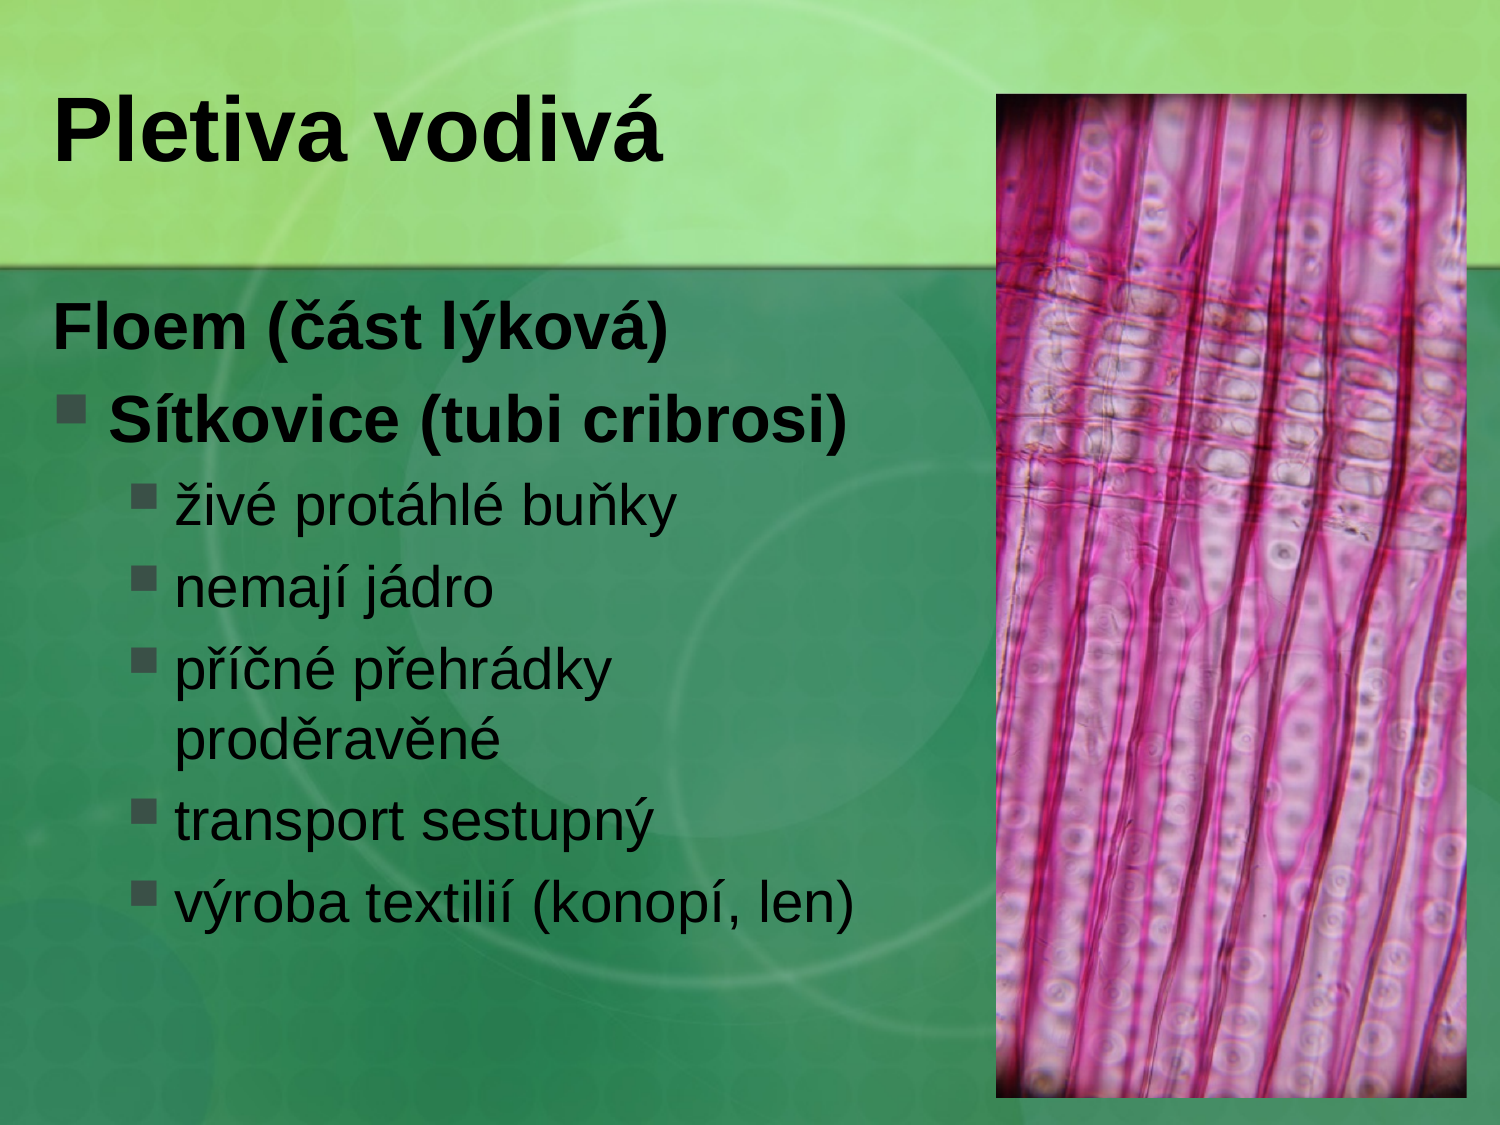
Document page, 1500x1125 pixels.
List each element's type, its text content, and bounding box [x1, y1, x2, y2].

title Pletiva vodivá [37, 24, 1463, 226]
list Floem (část lýková) Sítkovice (tubi cribrosi) živé protáhlé buňky nemají jádro příčné přehrádky proděravěné transport sestupný výroba textilií (konopí, len) [37, 274, 880, 1101]
picture [0, 0, 1500, 1125]
